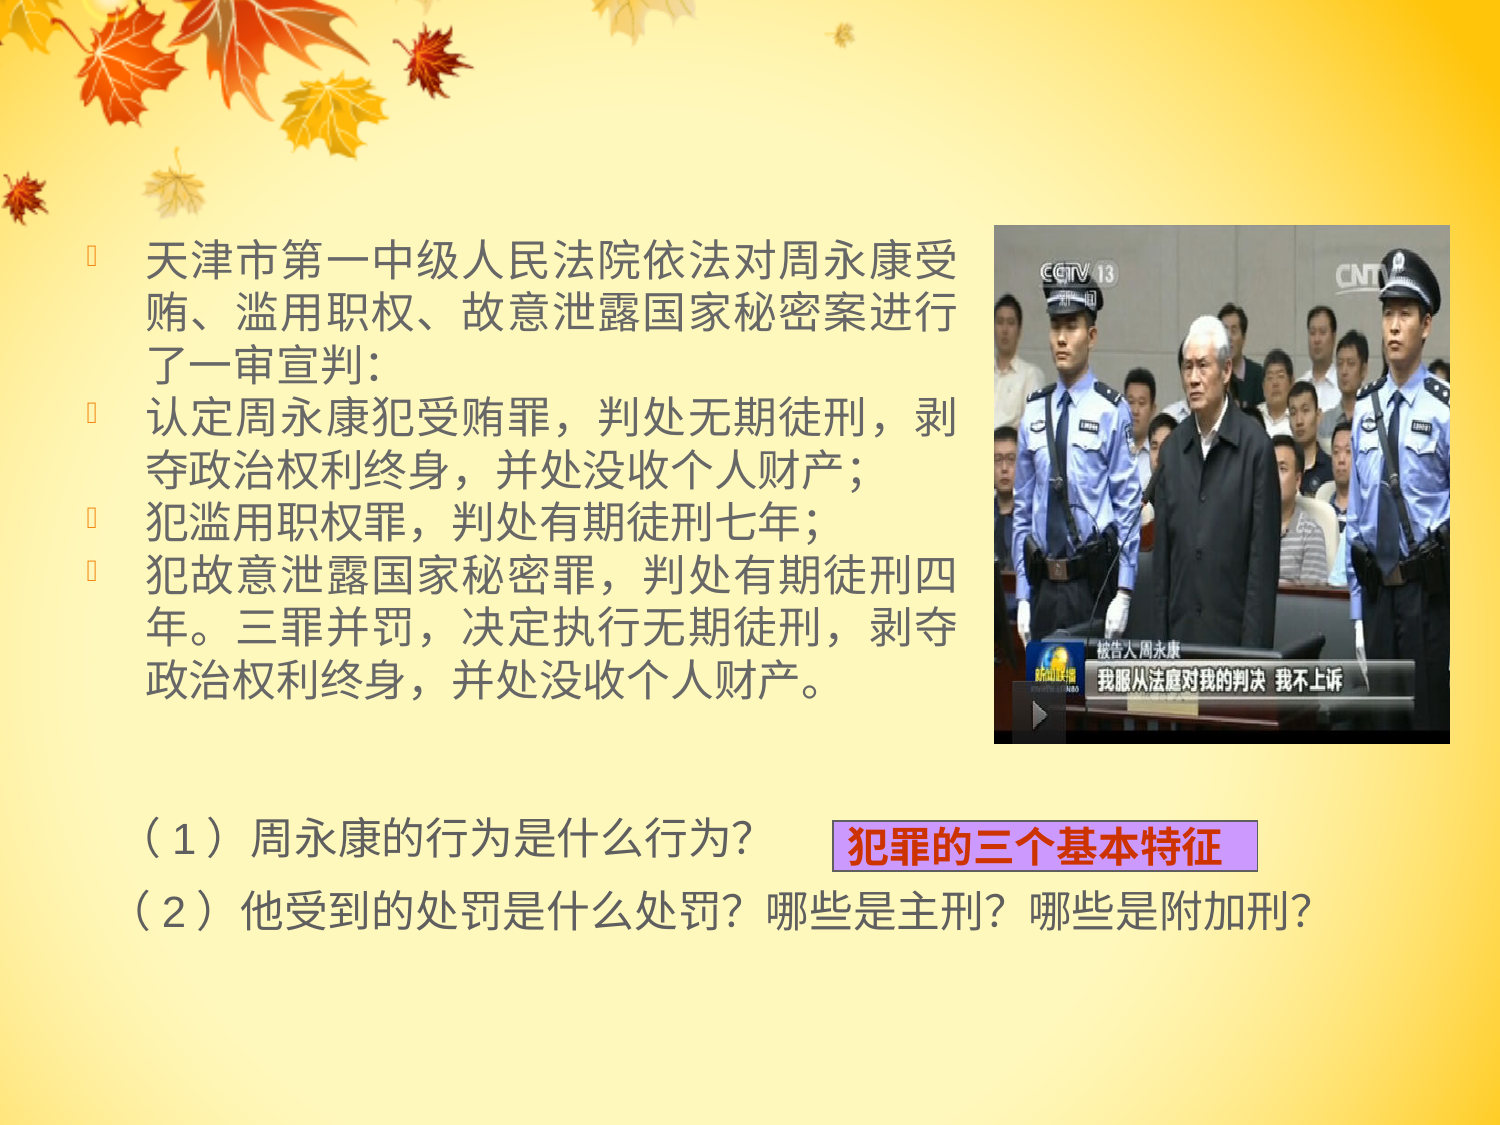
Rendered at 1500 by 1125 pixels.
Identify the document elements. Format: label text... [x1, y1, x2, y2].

picture [0, 0, 1500, 1125]
text_box 犯罪的三个基本特征 [832, 821, 1258, 872]
text_box （1）周永康的行为是什么行为？ [103, 803, 785, 871]
text_box （2）他受到的处罚是什么处罚？哪些是主刑？哪些是附加刑？ [92, 876, 1349, 944]
list 天津市第一中级人民法院依法对周永康受贿、滥用职权、故意泄露国家秘密案进行了一审宣判： 认定周永康犯受贿罪，判处无期徒刑，剥夺政治权利终身，并处没收个人财产； 犯滥用职权罪，判处有期徒刑七年； 犯故意泄露国家秘密罪，判处有期徒刑四年。三罪并罚，决定执行无期徒刑，剥夺政治权利终身，并处没收个人财产。 [71, 225, 974, 729]
